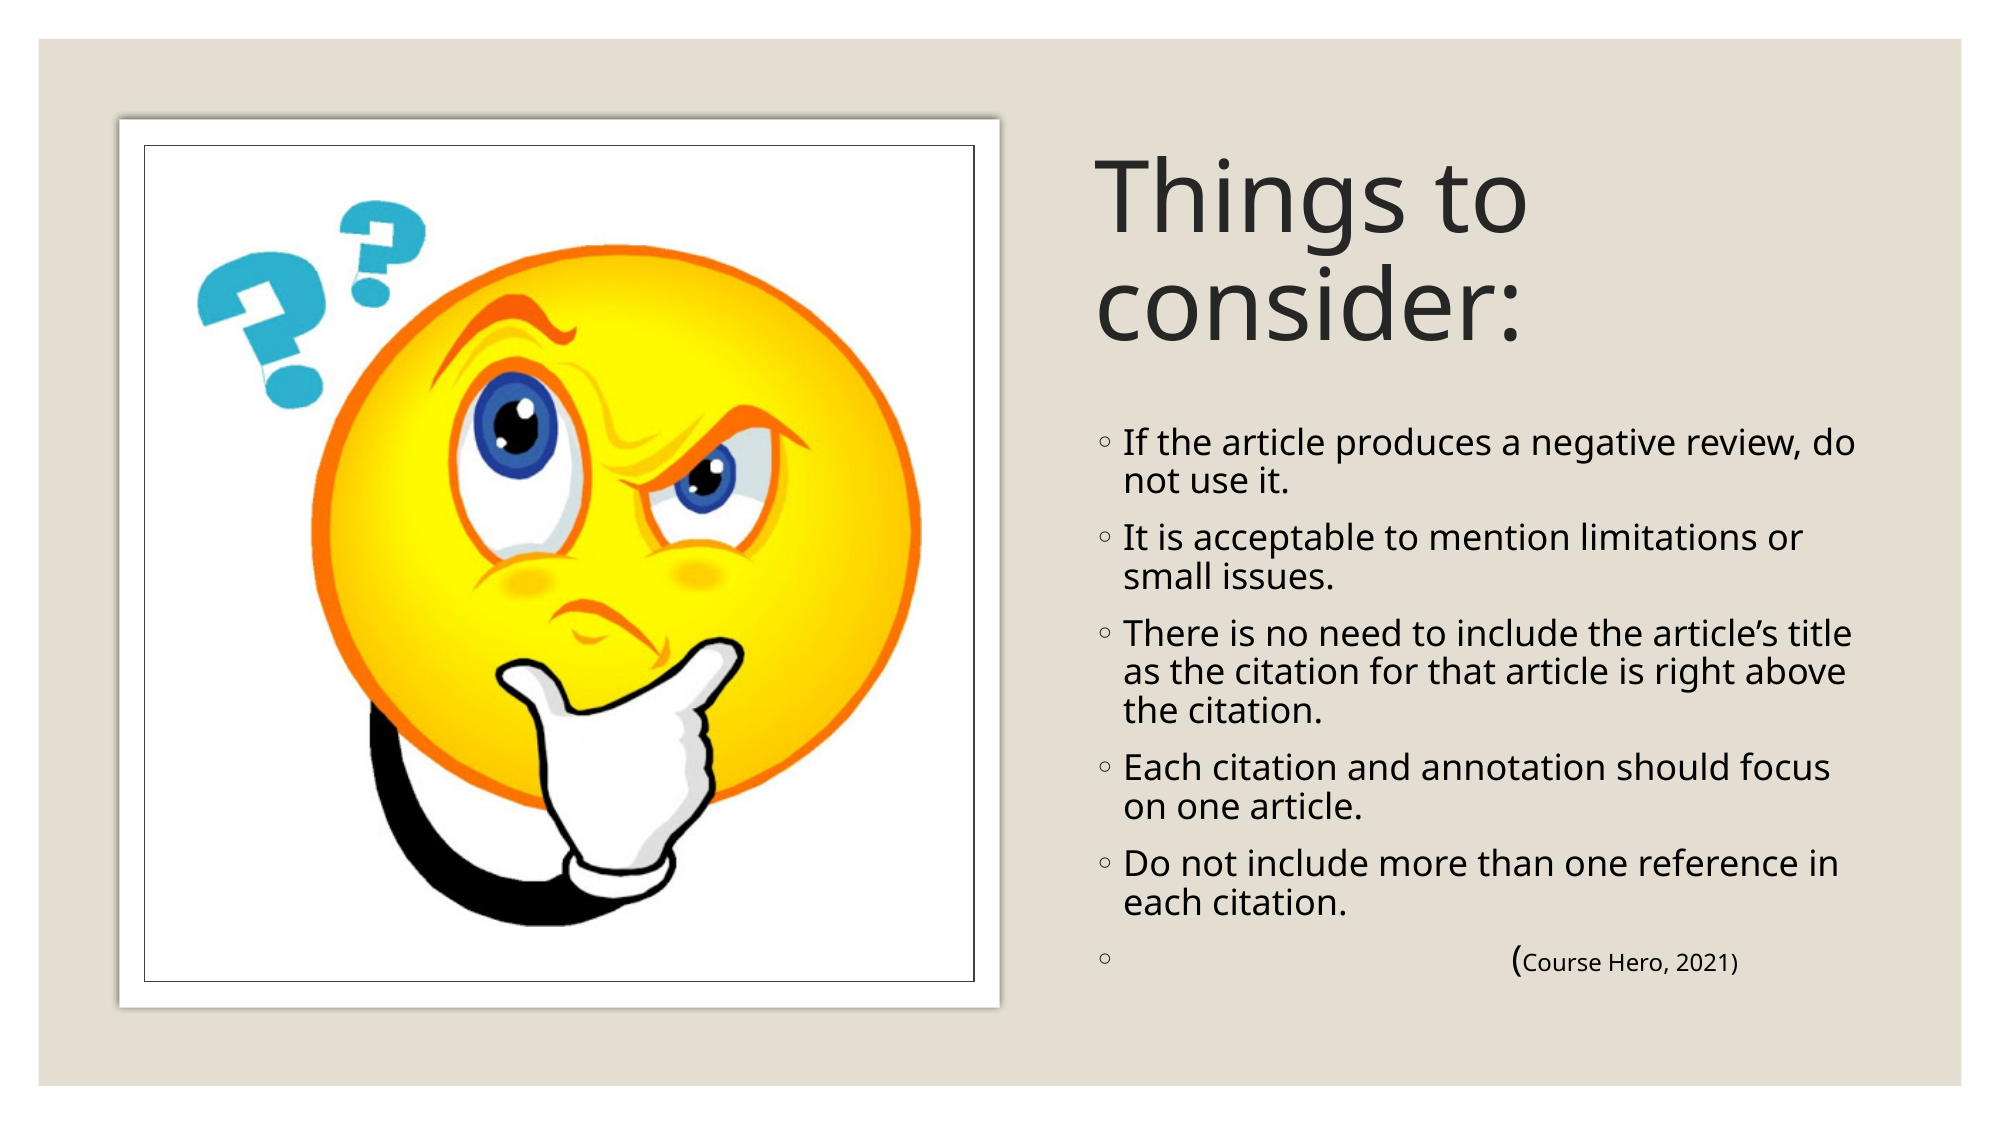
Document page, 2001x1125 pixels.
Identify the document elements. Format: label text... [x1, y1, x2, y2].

picture [197, 200, 922, 927]
title Things to consider: [1079, 119, 1893, 390]
text_box [119, 119, 1000, 1008]
list If the article produces a negative review, do not use it. It is acceptable to mention limitations or small issues. There is no need to include the article’s title as the citation for that article is right above the citation. Each citation and annotation should focus on one article. Do not include more than one reference in each citation. (Course Hero, 2021) [1079, 416, 1893, 990]
text_box [144, 145, 974, 982]
